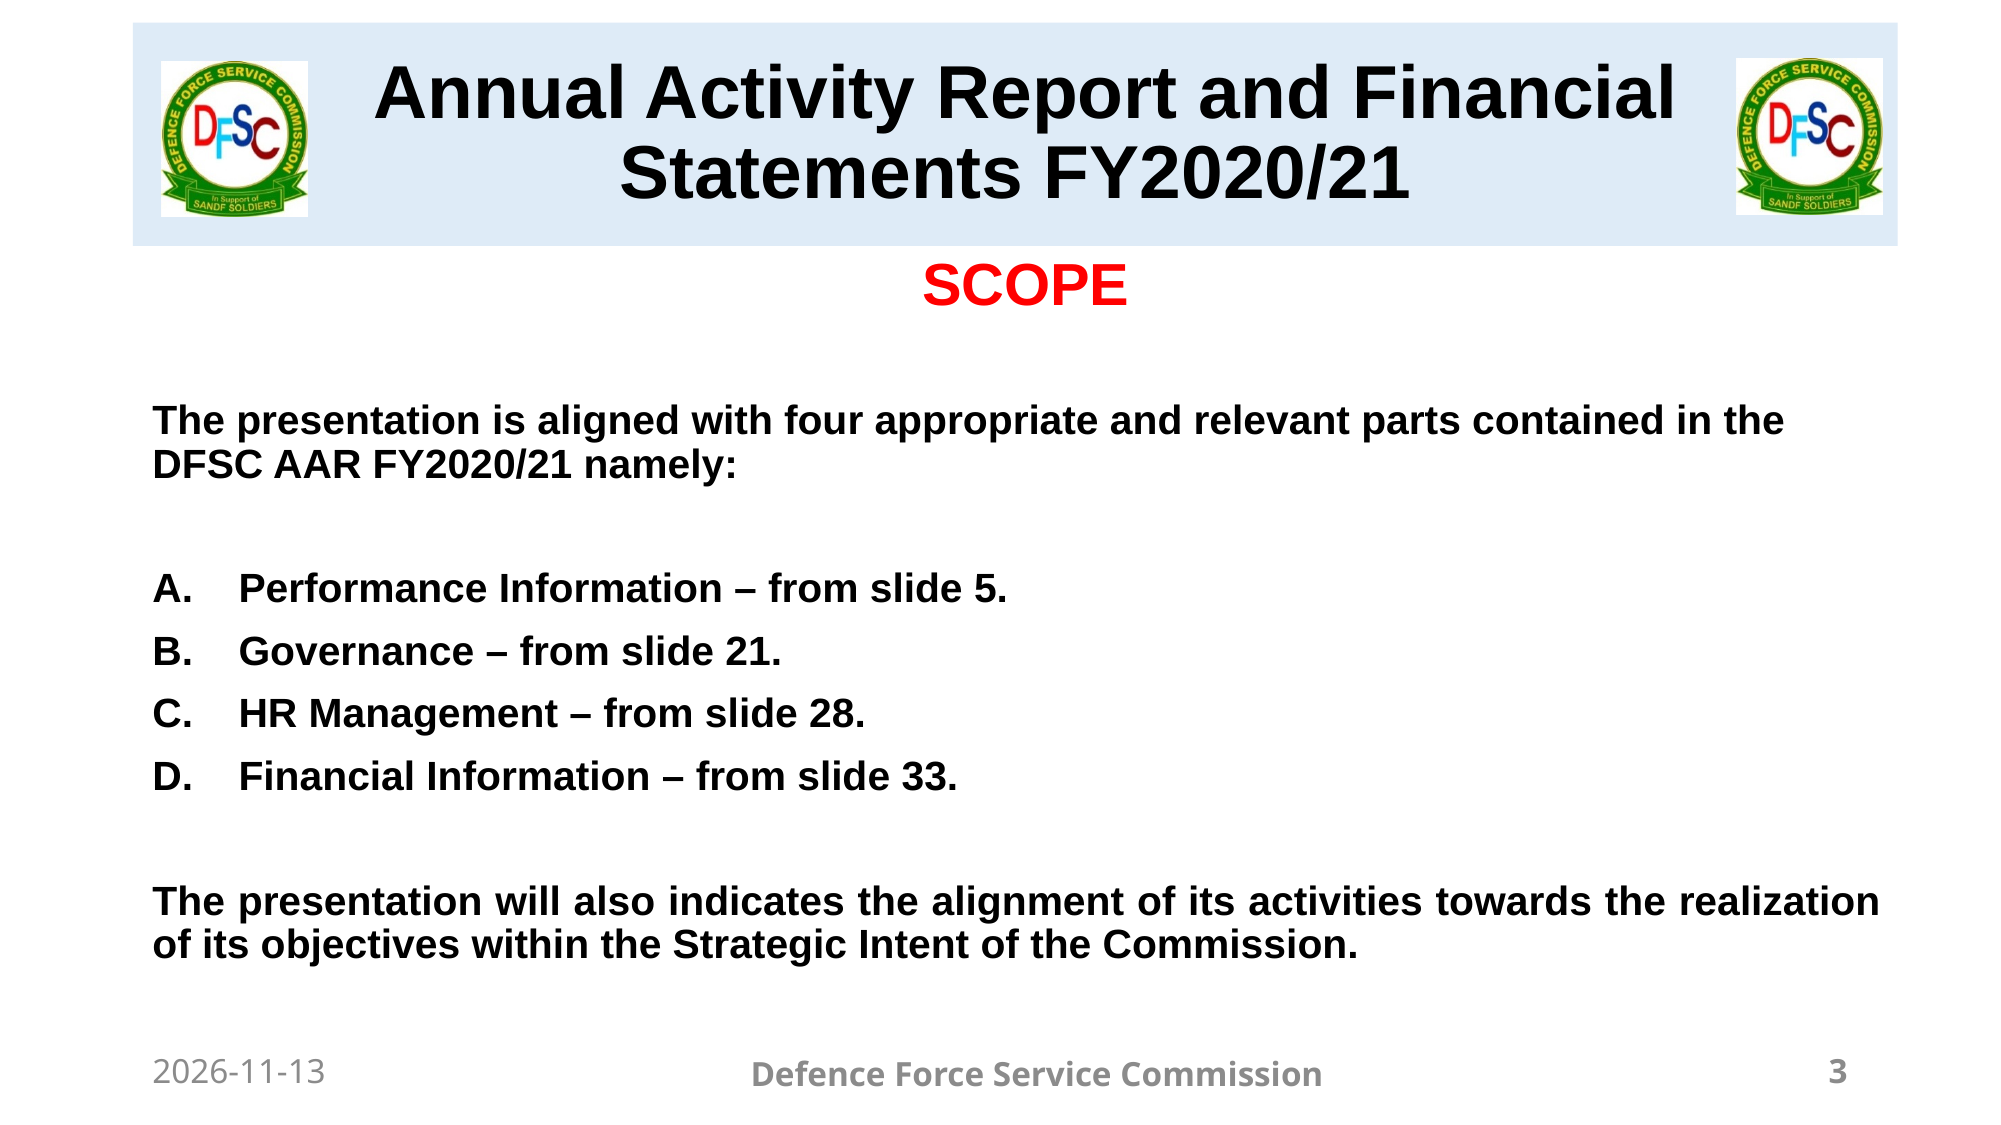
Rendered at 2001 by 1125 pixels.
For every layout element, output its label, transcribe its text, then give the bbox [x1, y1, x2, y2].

picture [161, 61, 308, 217]
title Annual Activity Report and Financial Statements FY2020/21 [132, 22, 1898, 246]
picture [1736, 58, 1883, 215]
slide_number 3 [1412, 1042, 1863, 1103]
list SCOPE The presentation is aligned with four appropriate and relevant parts contained in the DFSC AAR FY2020/21 namely: A. Performance Information – from slide 5. Governance – from slide 21. HR Management – from slide 28. Financial Information – from slide 33. The presentation will also indicates the alignment of its activities towards the realization of its objectives within the Strategic Intent of the Commission. [137, 246, 1898, 981]
footer Defence Force Service Commission [662, 1042, 1412, 1103]
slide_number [137, 1042, 588, 1103]
